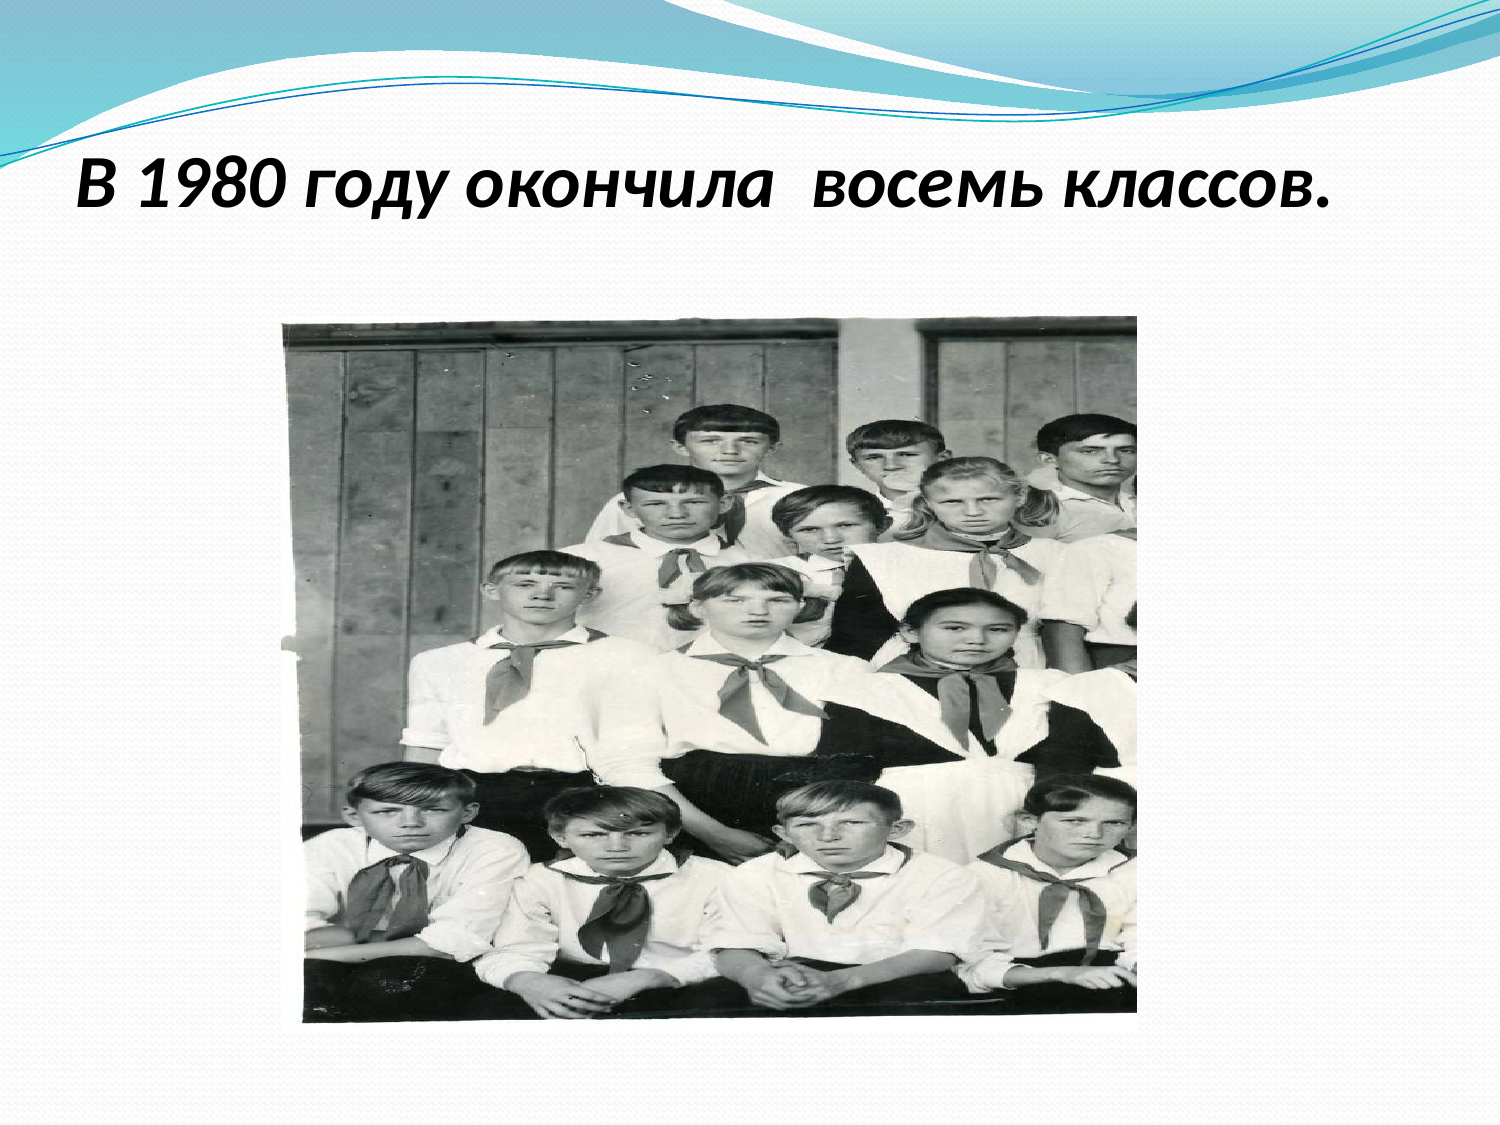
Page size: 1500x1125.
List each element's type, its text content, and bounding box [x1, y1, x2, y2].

title В 1980 году окончила восемь классов. [75, 45, 1425, 223]
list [280, 316, 1137, 1032]
